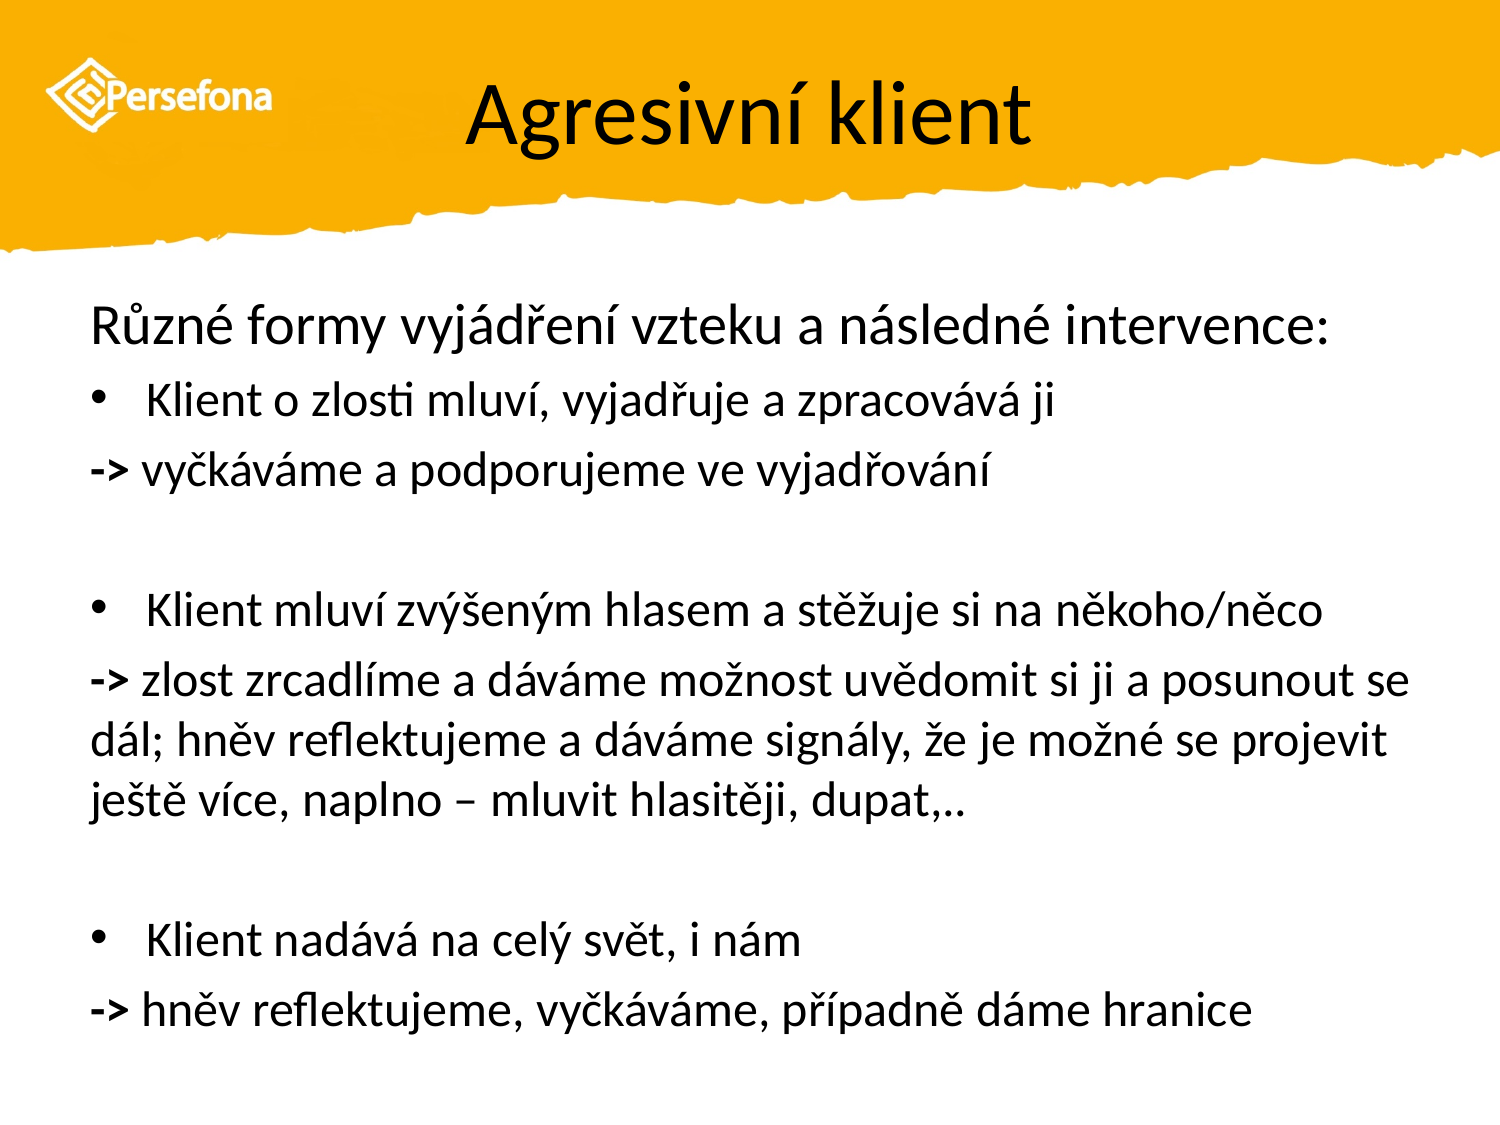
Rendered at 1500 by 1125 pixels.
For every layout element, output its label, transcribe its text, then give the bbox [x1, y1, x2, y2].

list Různé formy vyjádření vzteku a následné intervence: Klient o zlosti mluví, vyjadřuje a zpracovává ji -> vyčkáváme a podporujeme ve vyjadřování Klient mluví zvýšeným hlasem a stěžuje si na někoho/něco -> zlost zrcadlíme a dáváme možnost uvědomit si ji a posunout se dál; hněv reflektujeme a dáváme signály, že je možné se projevit ještě více, naplno – mluvit hlasitěji, dupat,.. Klient nadává na celý svět, i nám -> hněv reflektujeme, vyčkáváme, případně dáme hranice [75, 278, 1447, 1083]
title Agresivní klient [75, 45, 1425, 233]
picture [0, 0, 1500, 271]
